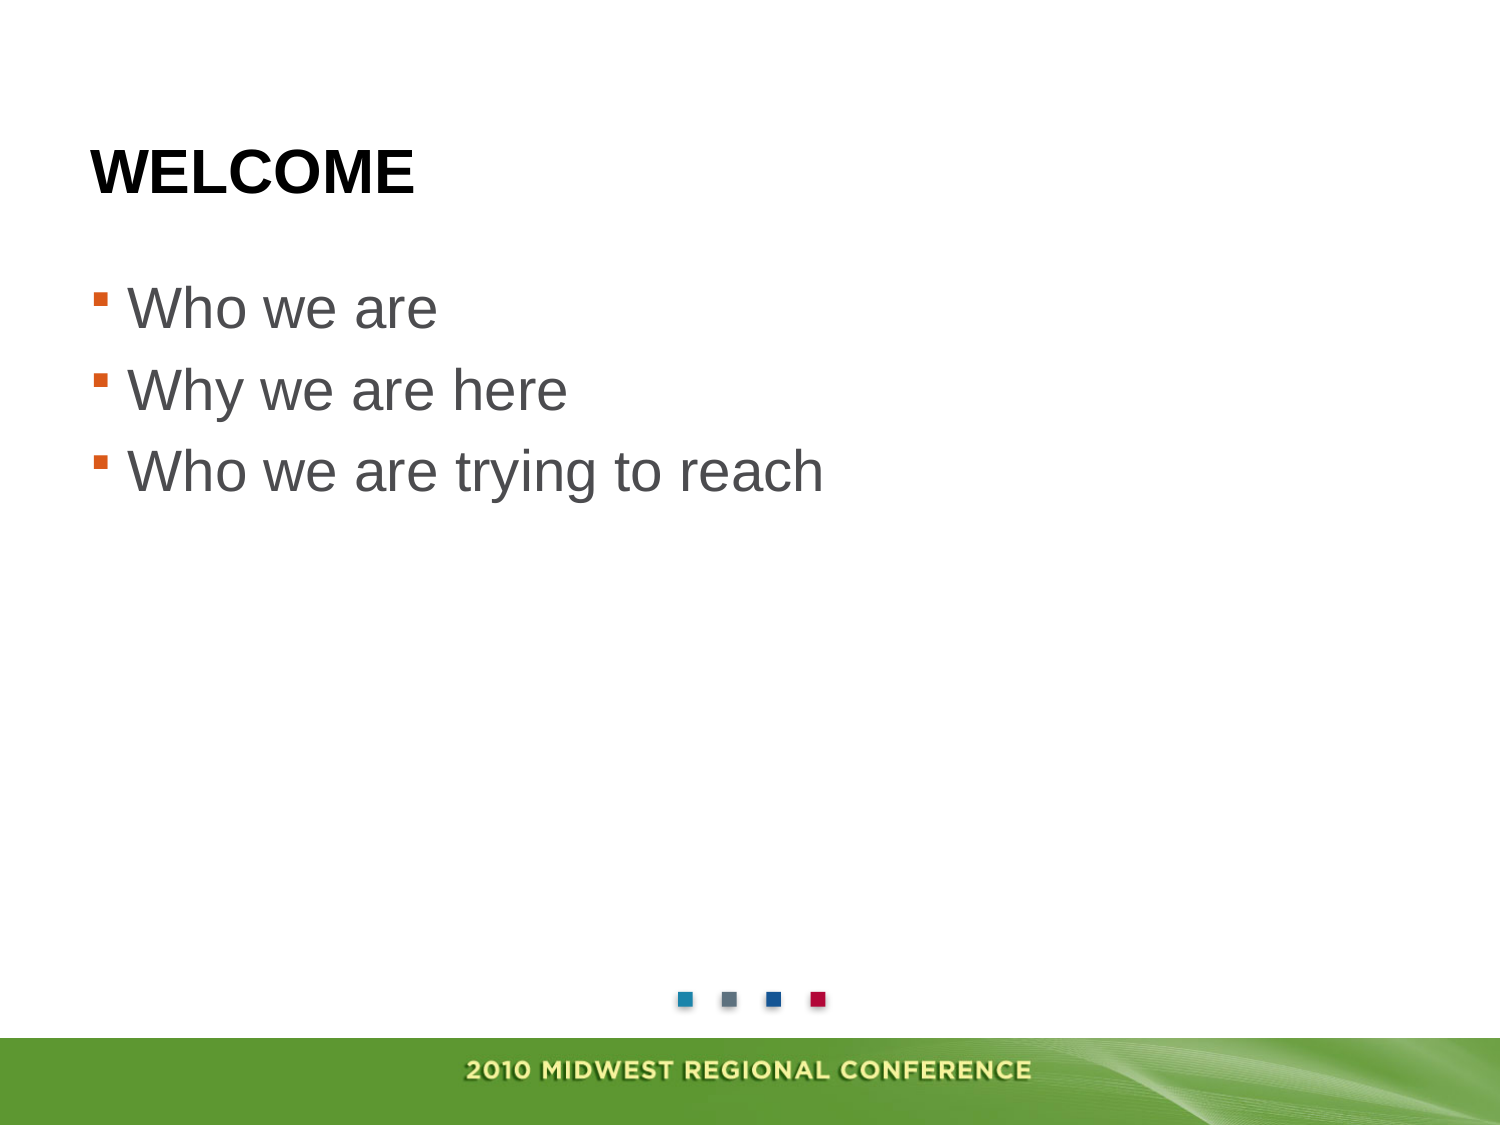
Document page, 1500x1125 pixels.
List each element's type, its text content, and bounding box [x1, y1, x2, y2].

title Welcome [75, 75, 1450, 262]
list Who we are Why we are here Who we are trying to reach [74, 262, 1451, 1006]
picture [0, 1038, 1500, 1125]
